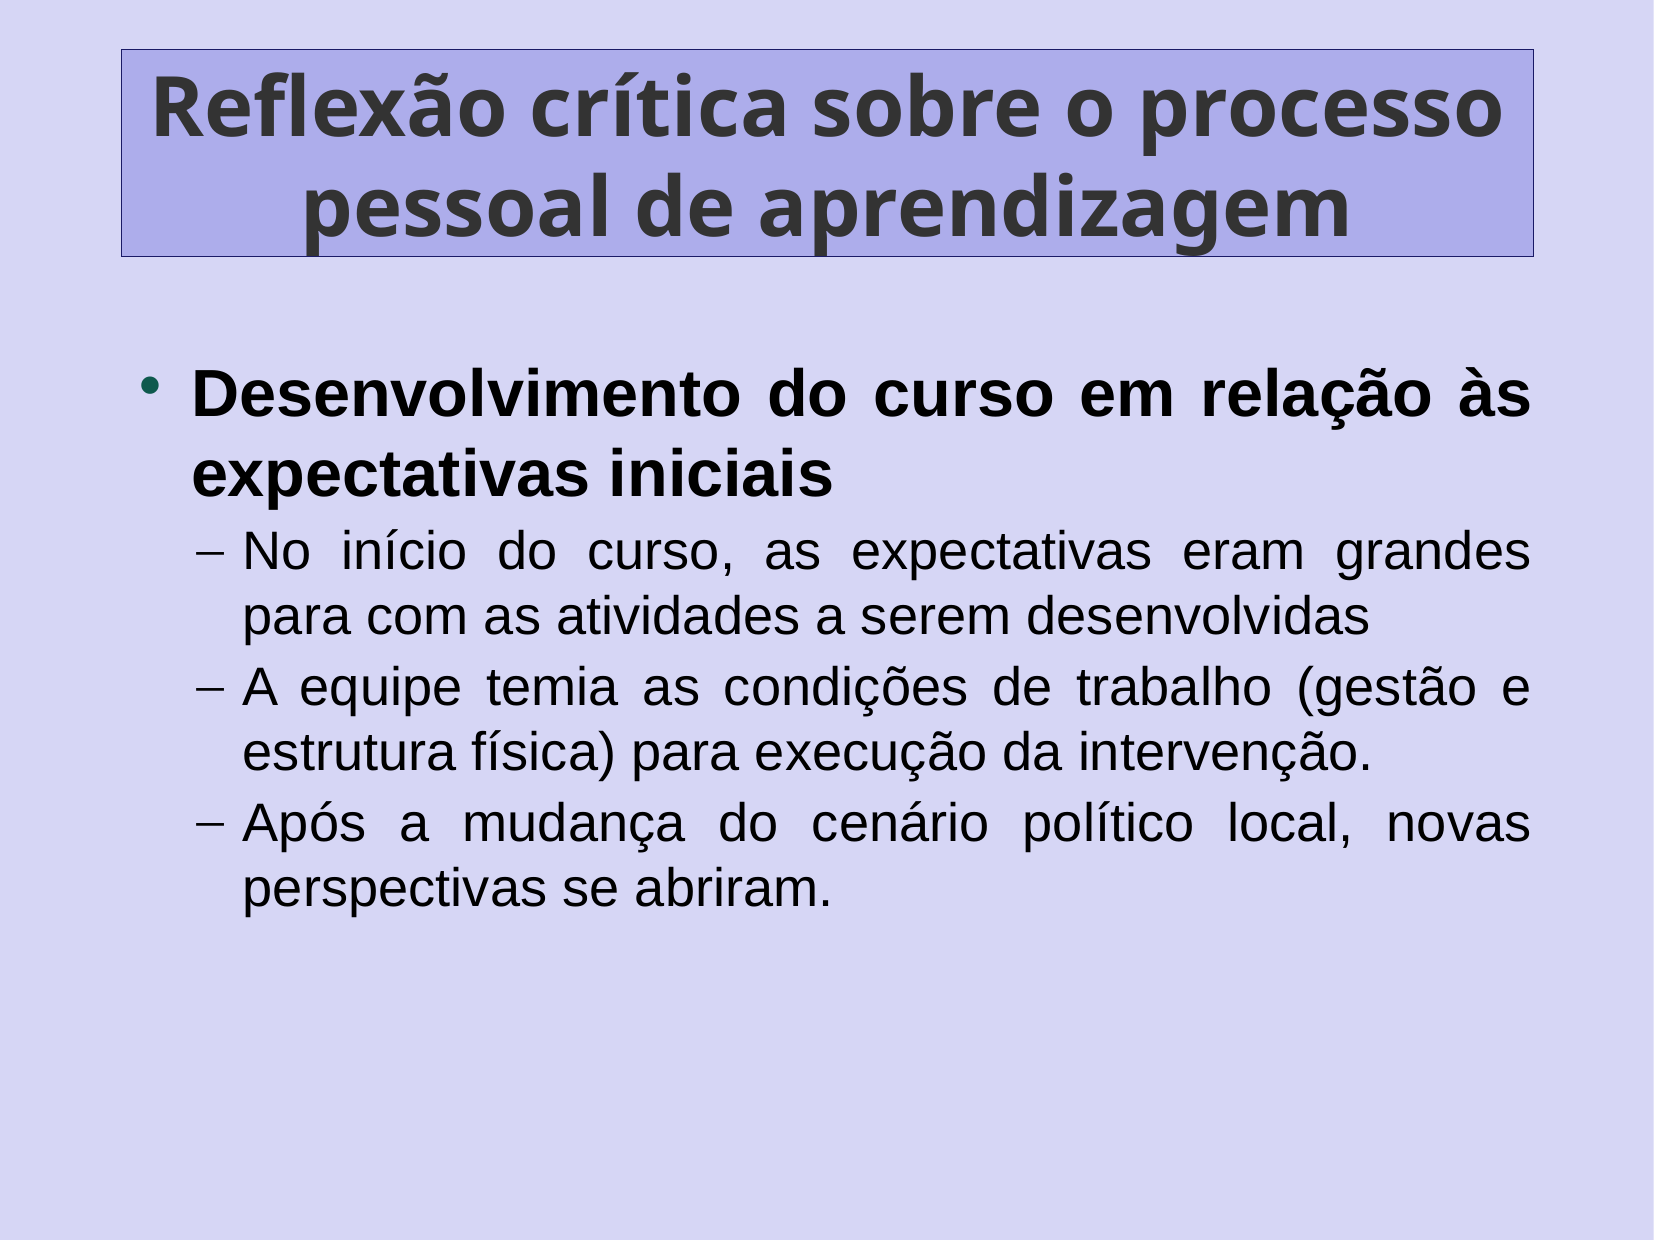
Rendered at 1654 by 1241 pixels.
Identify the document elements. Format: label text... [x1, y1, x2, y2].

title Reflexão crítica sobre o processo pessoal de aprendizagem [121, 49, 1534, 257]
list Desenvolvimento do curso em relação às expectativas iniciais No início do curso, as expectativas eram grandes para com as atividades a serem desenvolvidas A equipe temia as condições de trabalho (gestão e estrutura física) para execução da intervenção. Após a mudança do cenário político local, novas perspectivas se abriram. [121, 344, 1534, 1126]
